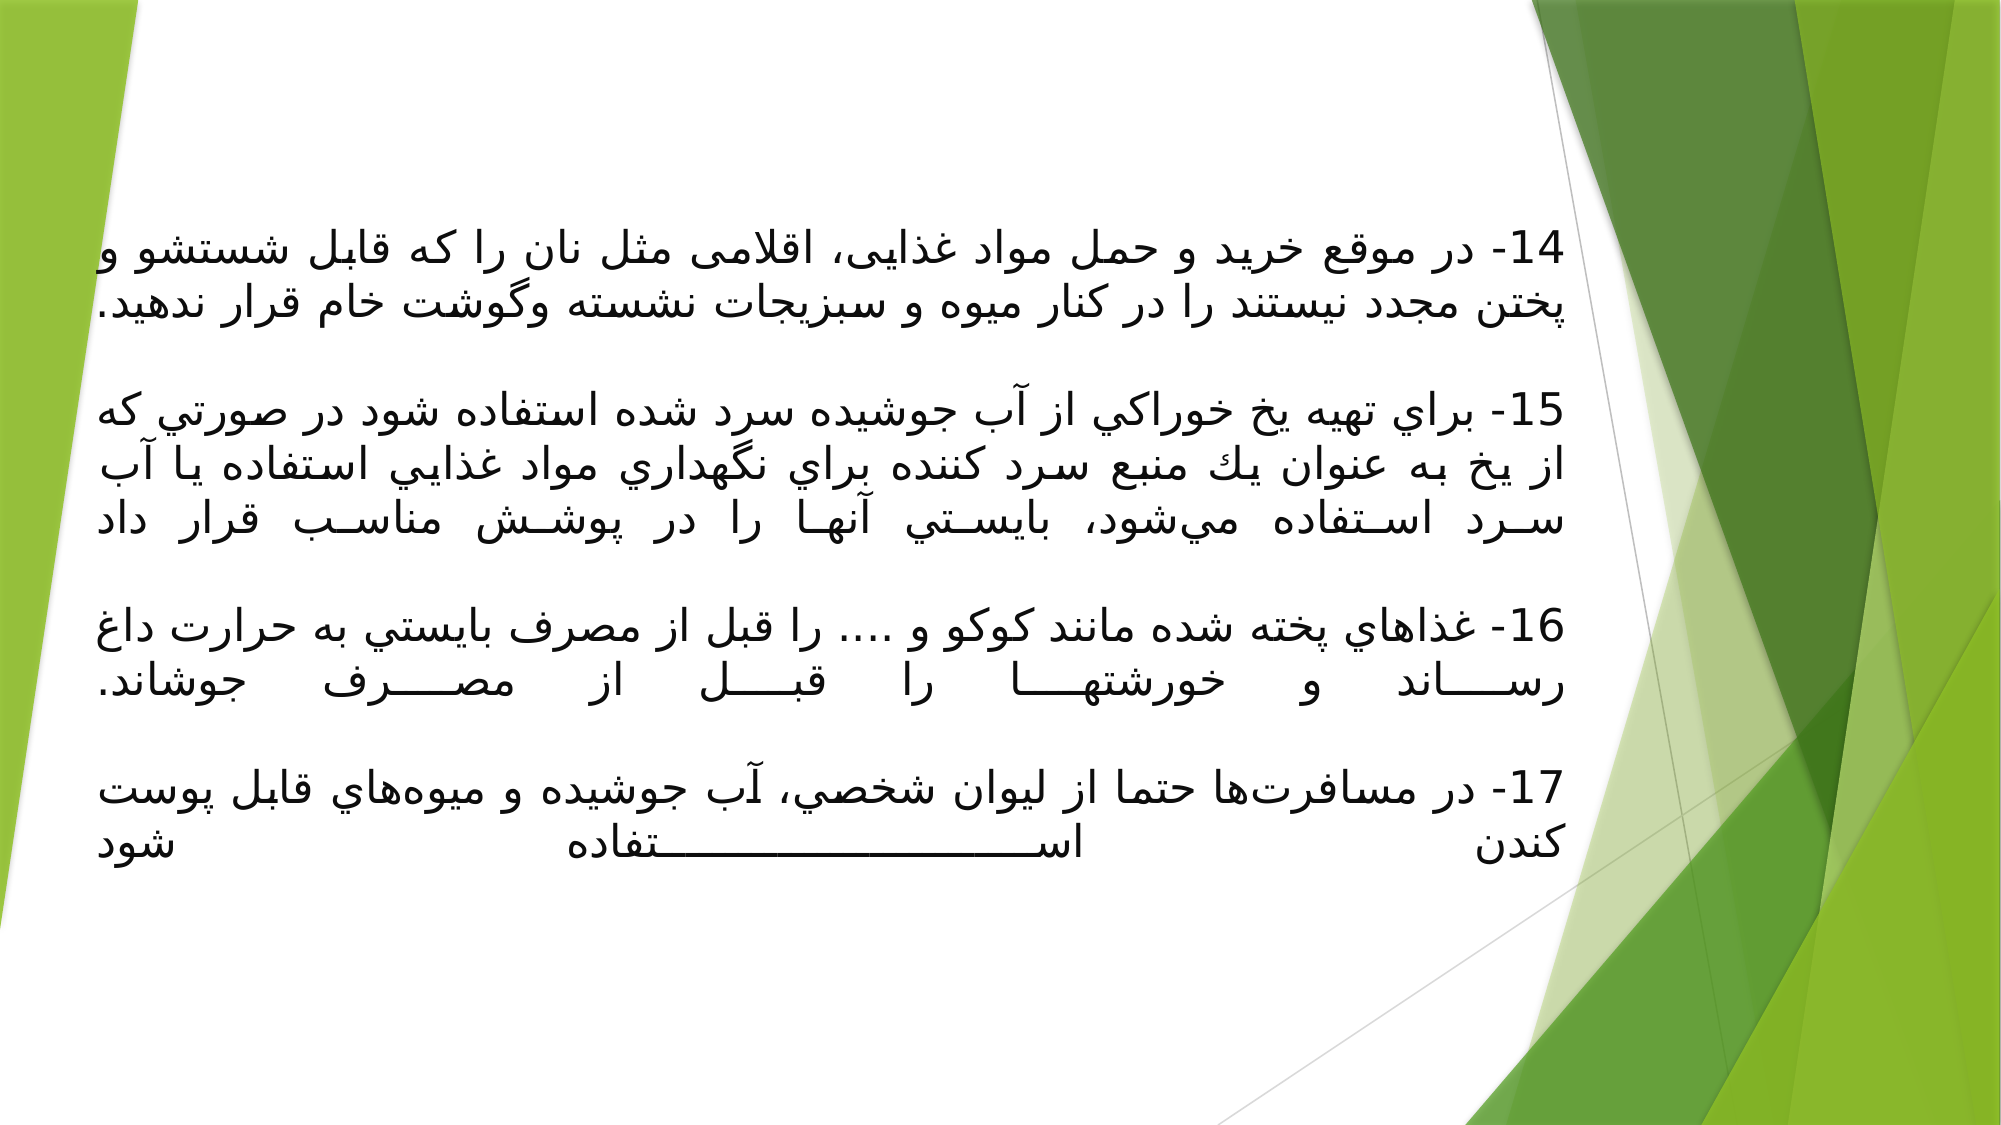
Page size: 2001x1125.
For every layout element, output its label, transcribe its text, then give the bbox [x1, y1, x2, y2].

title 14- در موقع خرید و حمل مواد غذایی، اقلامی مثل نان را كه قابل شستشو و پختن مجدد نیستند را در كنار میوه و سبزیجات نشسته وگوشت خام قرار ندهید. 15- براي تهيه يخ خوراكي از آب جوشيده سرد شده استفاده شود در صورتي كه از يخ به عنوان يك منبع سرد كننده براي نگهداري مواد غذايي استفاده يا آب سرد استفاده مي‌شود، بايستي آنها را در پوشش مناسب قرار داد 16- غذاهاي پخته شده مانند كوكو و .... را قبل از مصرف بايستي به حرارت داغ رساند و خورشتها را قبل از مصرف جوشاند. 17- در مسافرت‌ها حتما از ليوان شخصي، آب جوشيده و ميوه‌هاي قابل پوست كندن استفاده شود [80, 194, 1581, 977]
